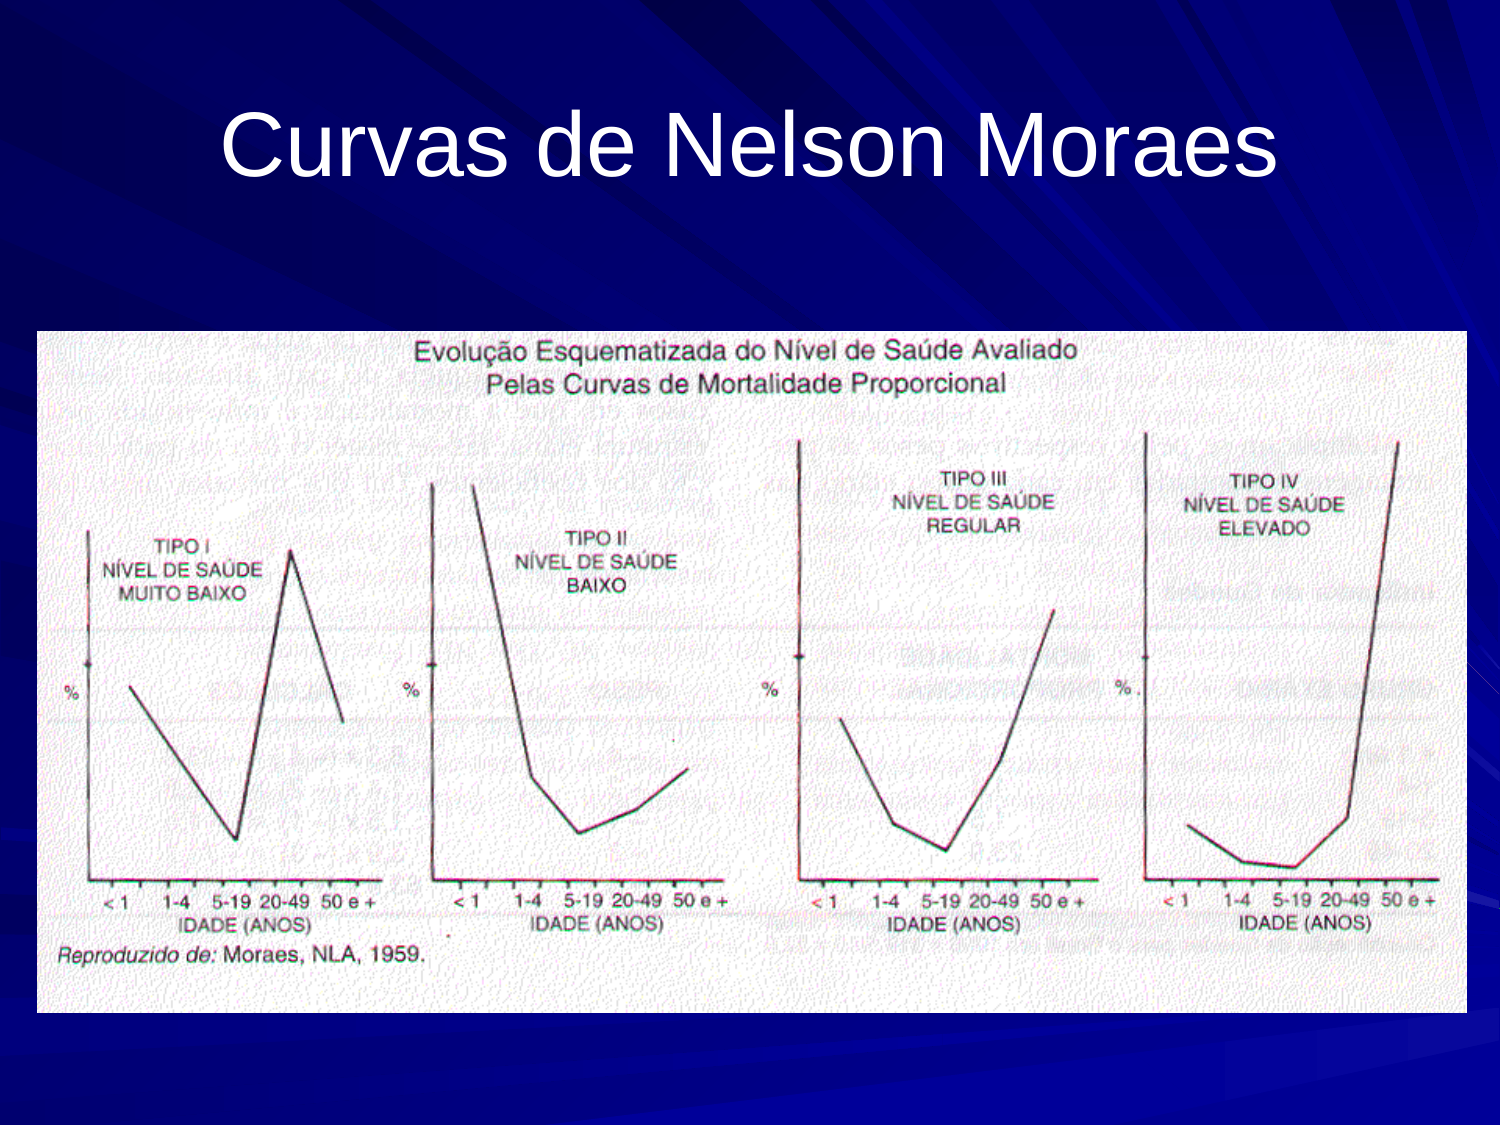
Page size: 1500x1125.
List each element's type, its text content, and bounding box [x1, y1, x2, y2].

title Curvas de Nelson Moraes [74, 45, 1426, 234]
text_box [37, 330, 1468, 1013]
